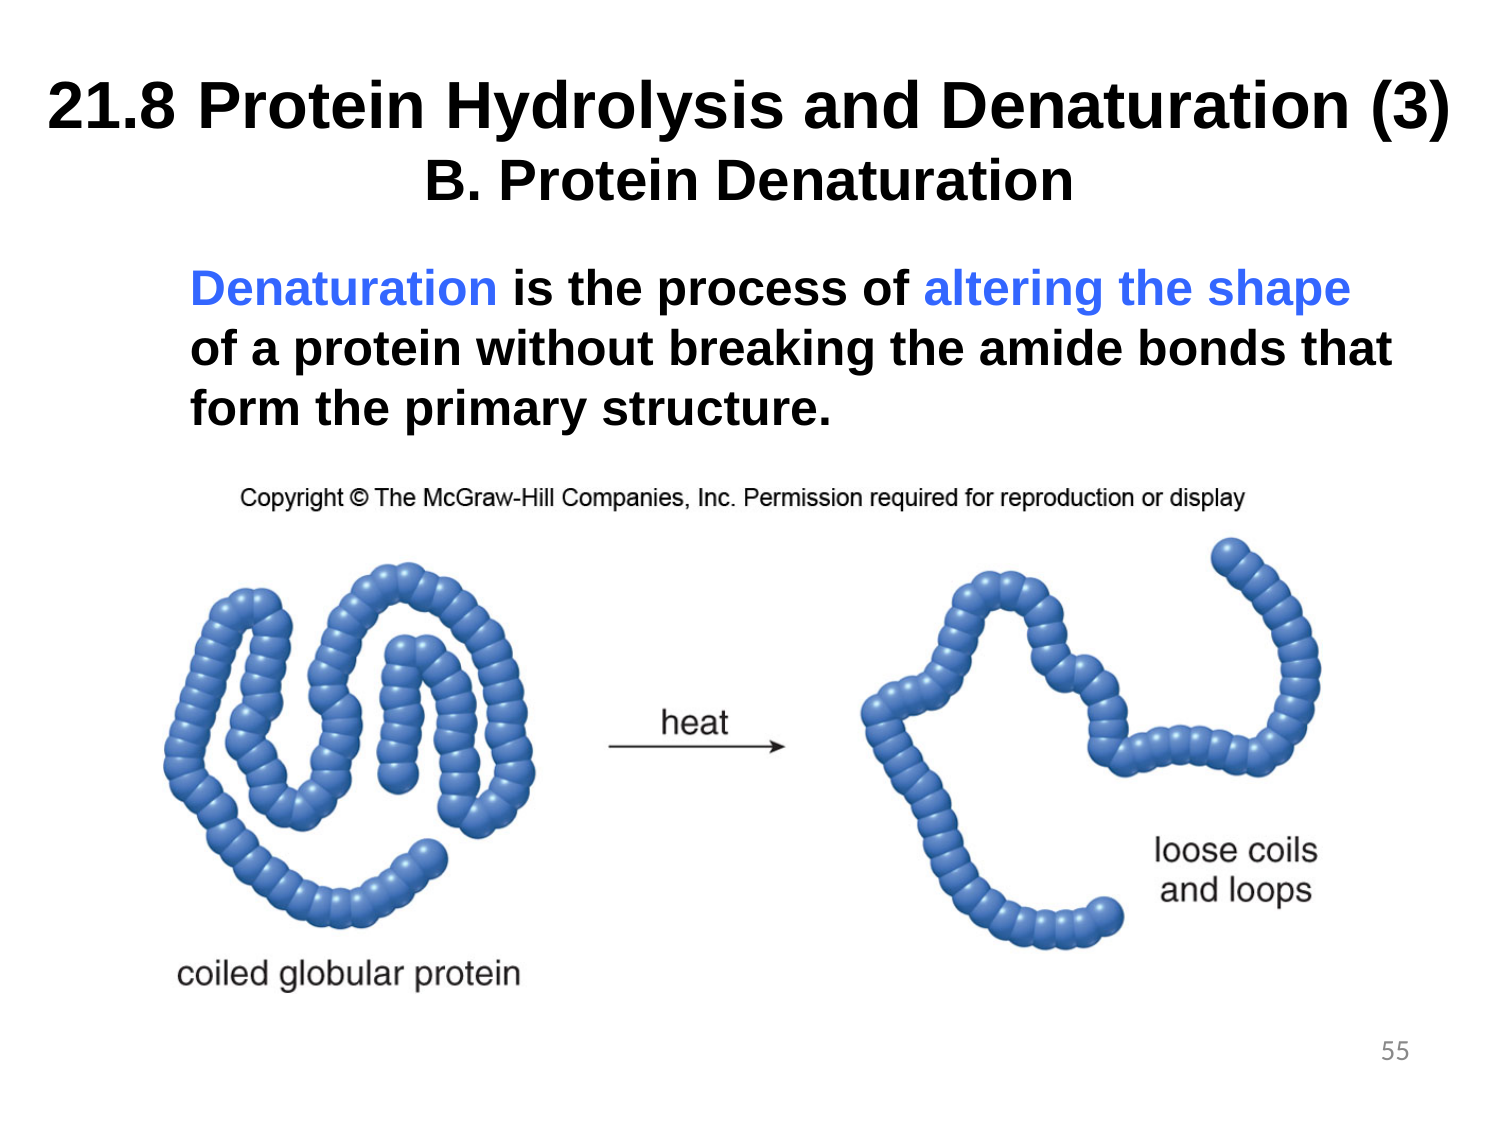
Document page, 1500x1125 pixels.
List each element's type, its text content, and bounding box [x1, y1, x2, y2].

title 21.8 Protein Hydrolysis and Denaturation (3) [7, 62, 1493, 142]
picture [162, 487, 1323, 995]
list Denaturation is the process of altering the shape of a protein without breaking the amide bonds that form the primary structure. [174, 247, 1427, 901]
list Protein Denaturation [75, 139, 1425, 215]
